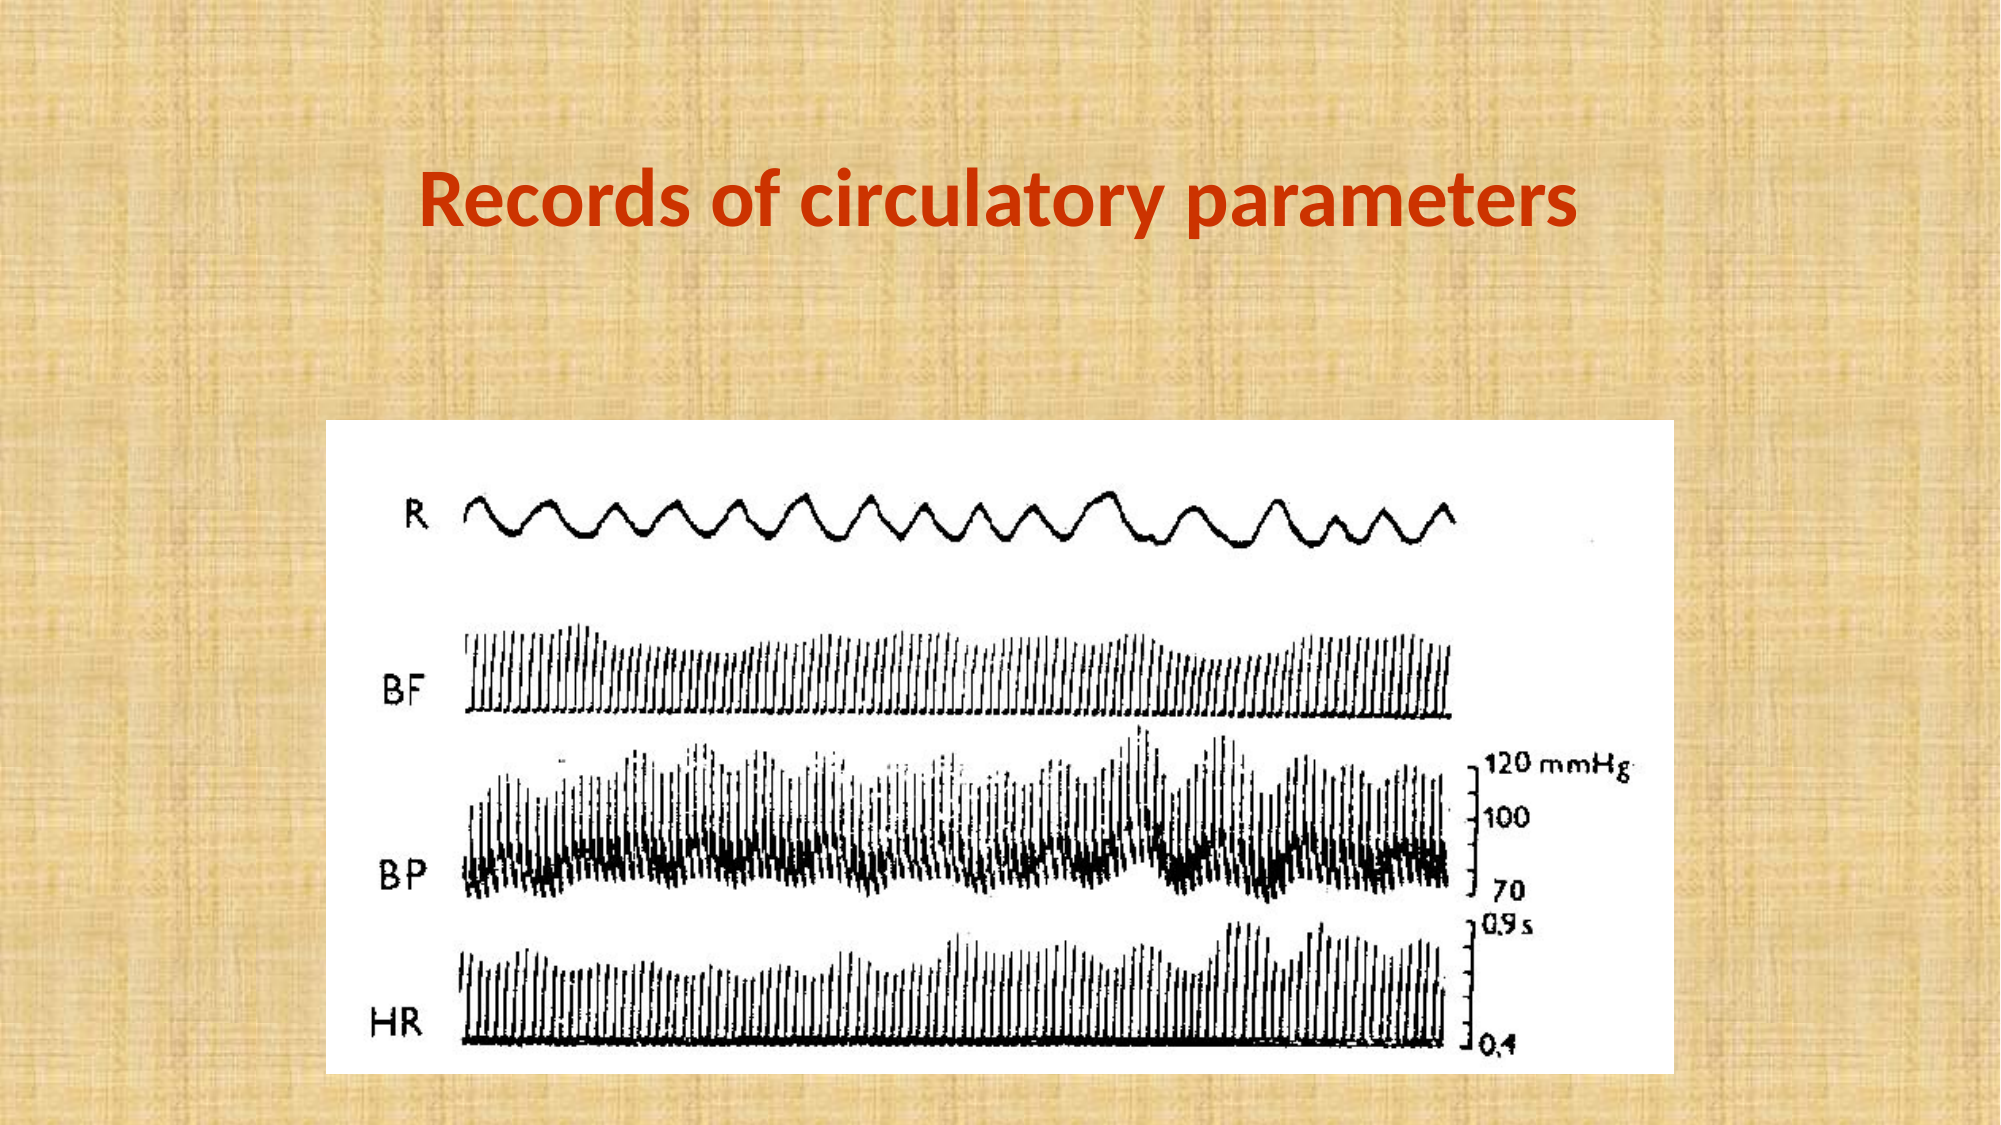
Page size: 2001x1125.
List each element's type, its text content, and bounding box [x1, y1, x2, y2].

picture [0, 0, 2001, 1125]
text_box Records of circulatory parameters [324, 42, 1674, 362]
